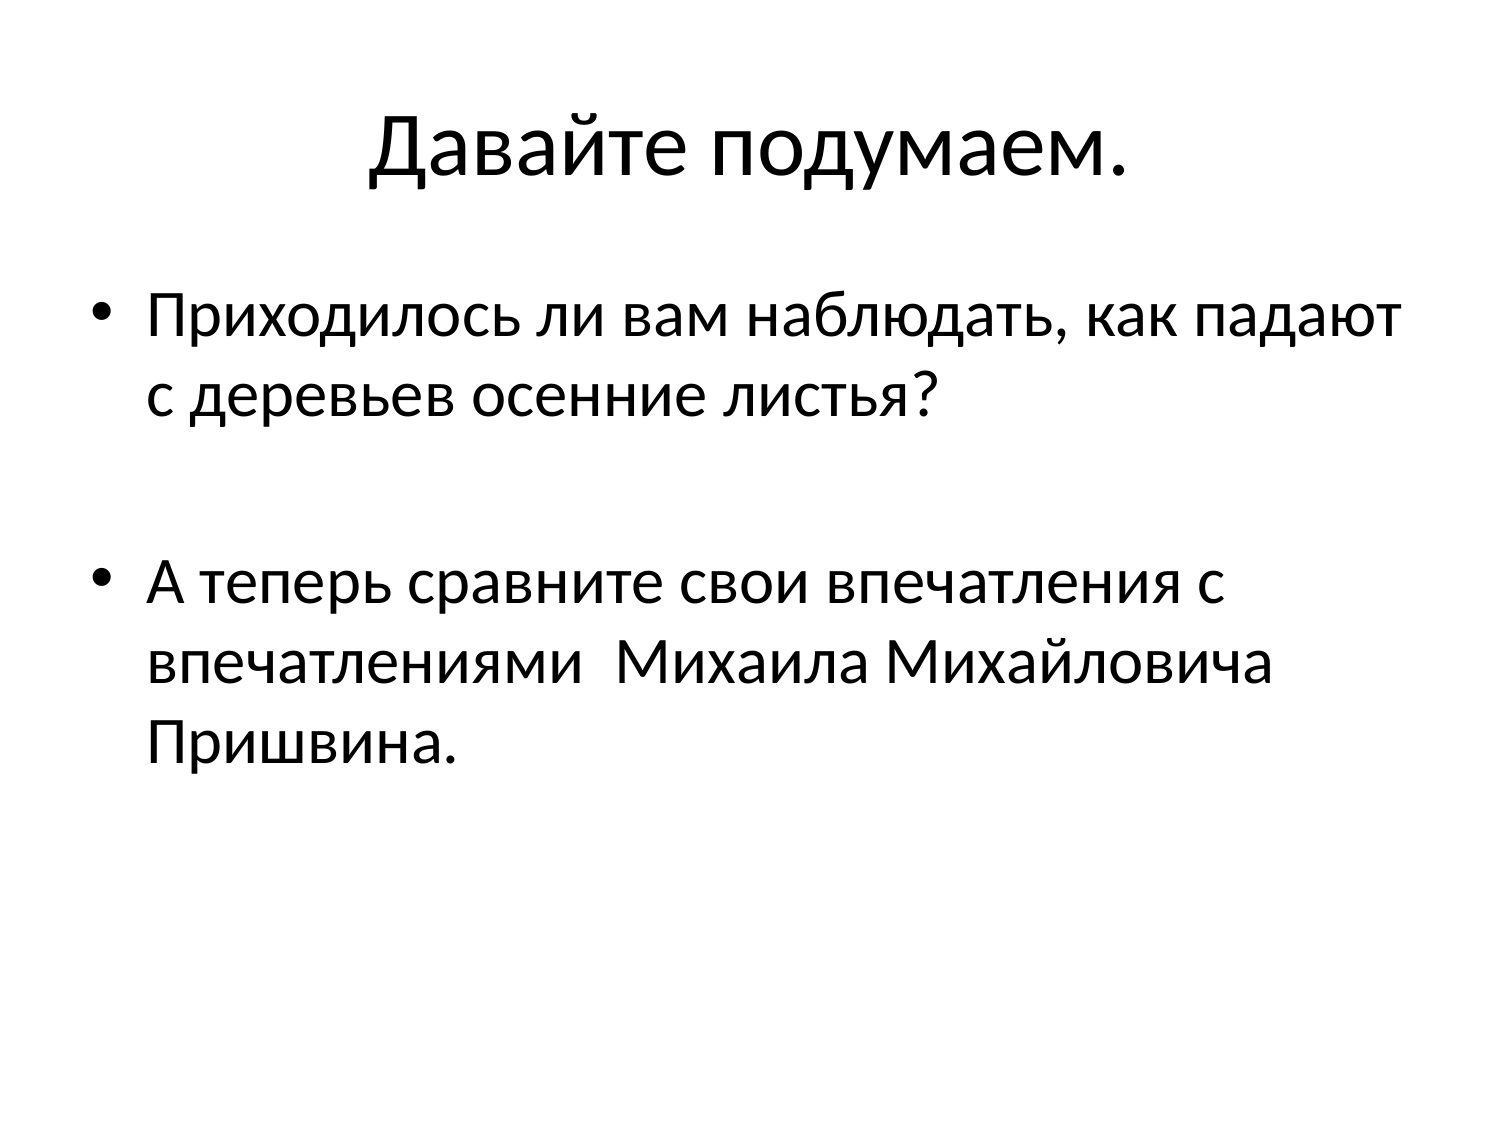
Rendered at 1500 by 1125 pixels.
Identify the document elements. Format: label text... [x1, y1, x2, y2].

list Приходилось ли вам наблюдать, как падают с деревьев осенние листья? А теперь сравните свои впечатления с впечатлениями Михаила Михайловича Пришвина. [75, 262, 1425, 1005]
title Давайте подумаем. [75, 45, 1425, 233]
